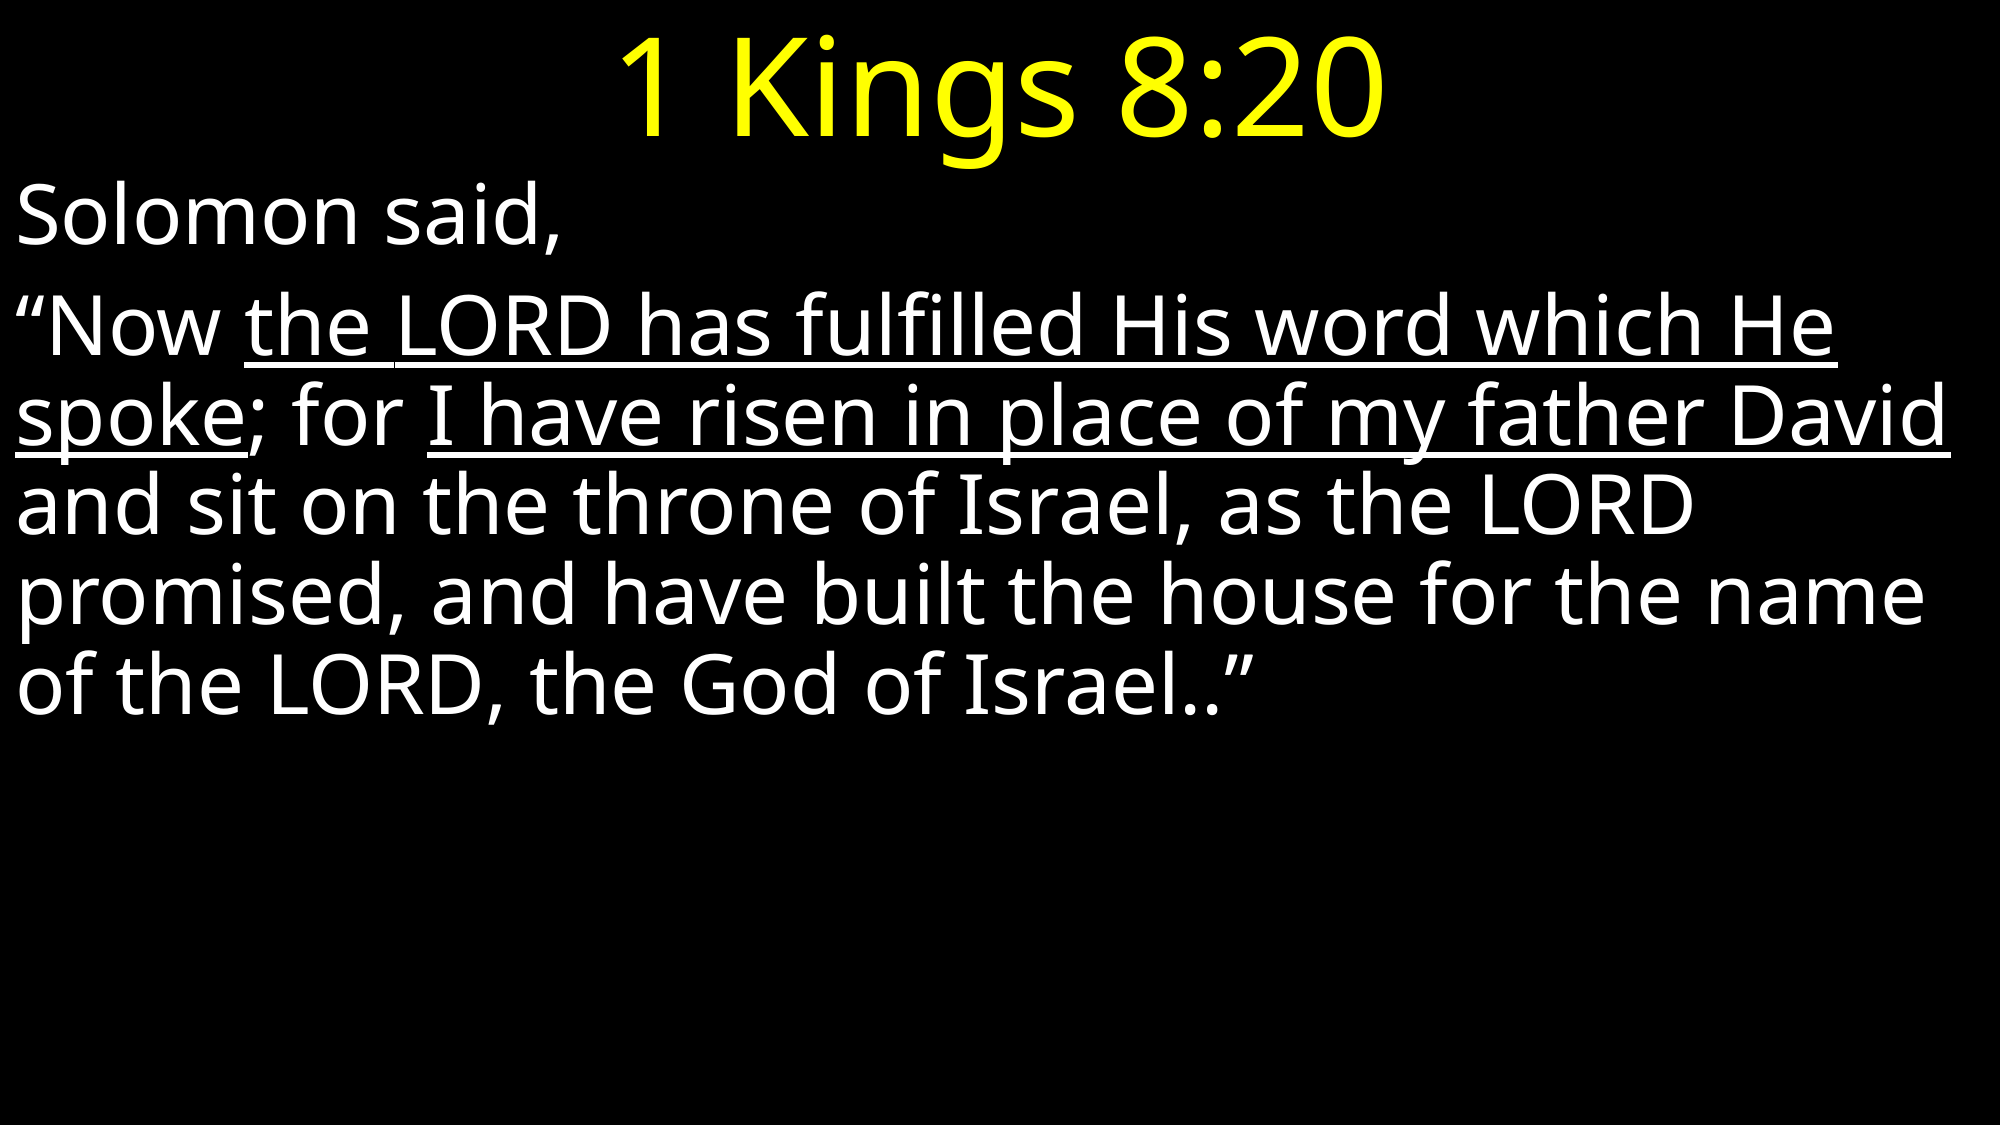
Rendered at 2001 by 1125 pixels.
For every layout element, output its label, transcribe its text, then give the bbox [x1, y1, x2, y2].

list Solomon said, “Now the Lord has fulfilled His word which He spoke; for I have risen in place of my father David and sit on the throne of Israel, as the Lord promised, and have built the house for the name of the Lord, the God of Israel..” [0, 164, 2000, 1125]
title 1 Kings 8:20 [0, 0, 2000, 164]
